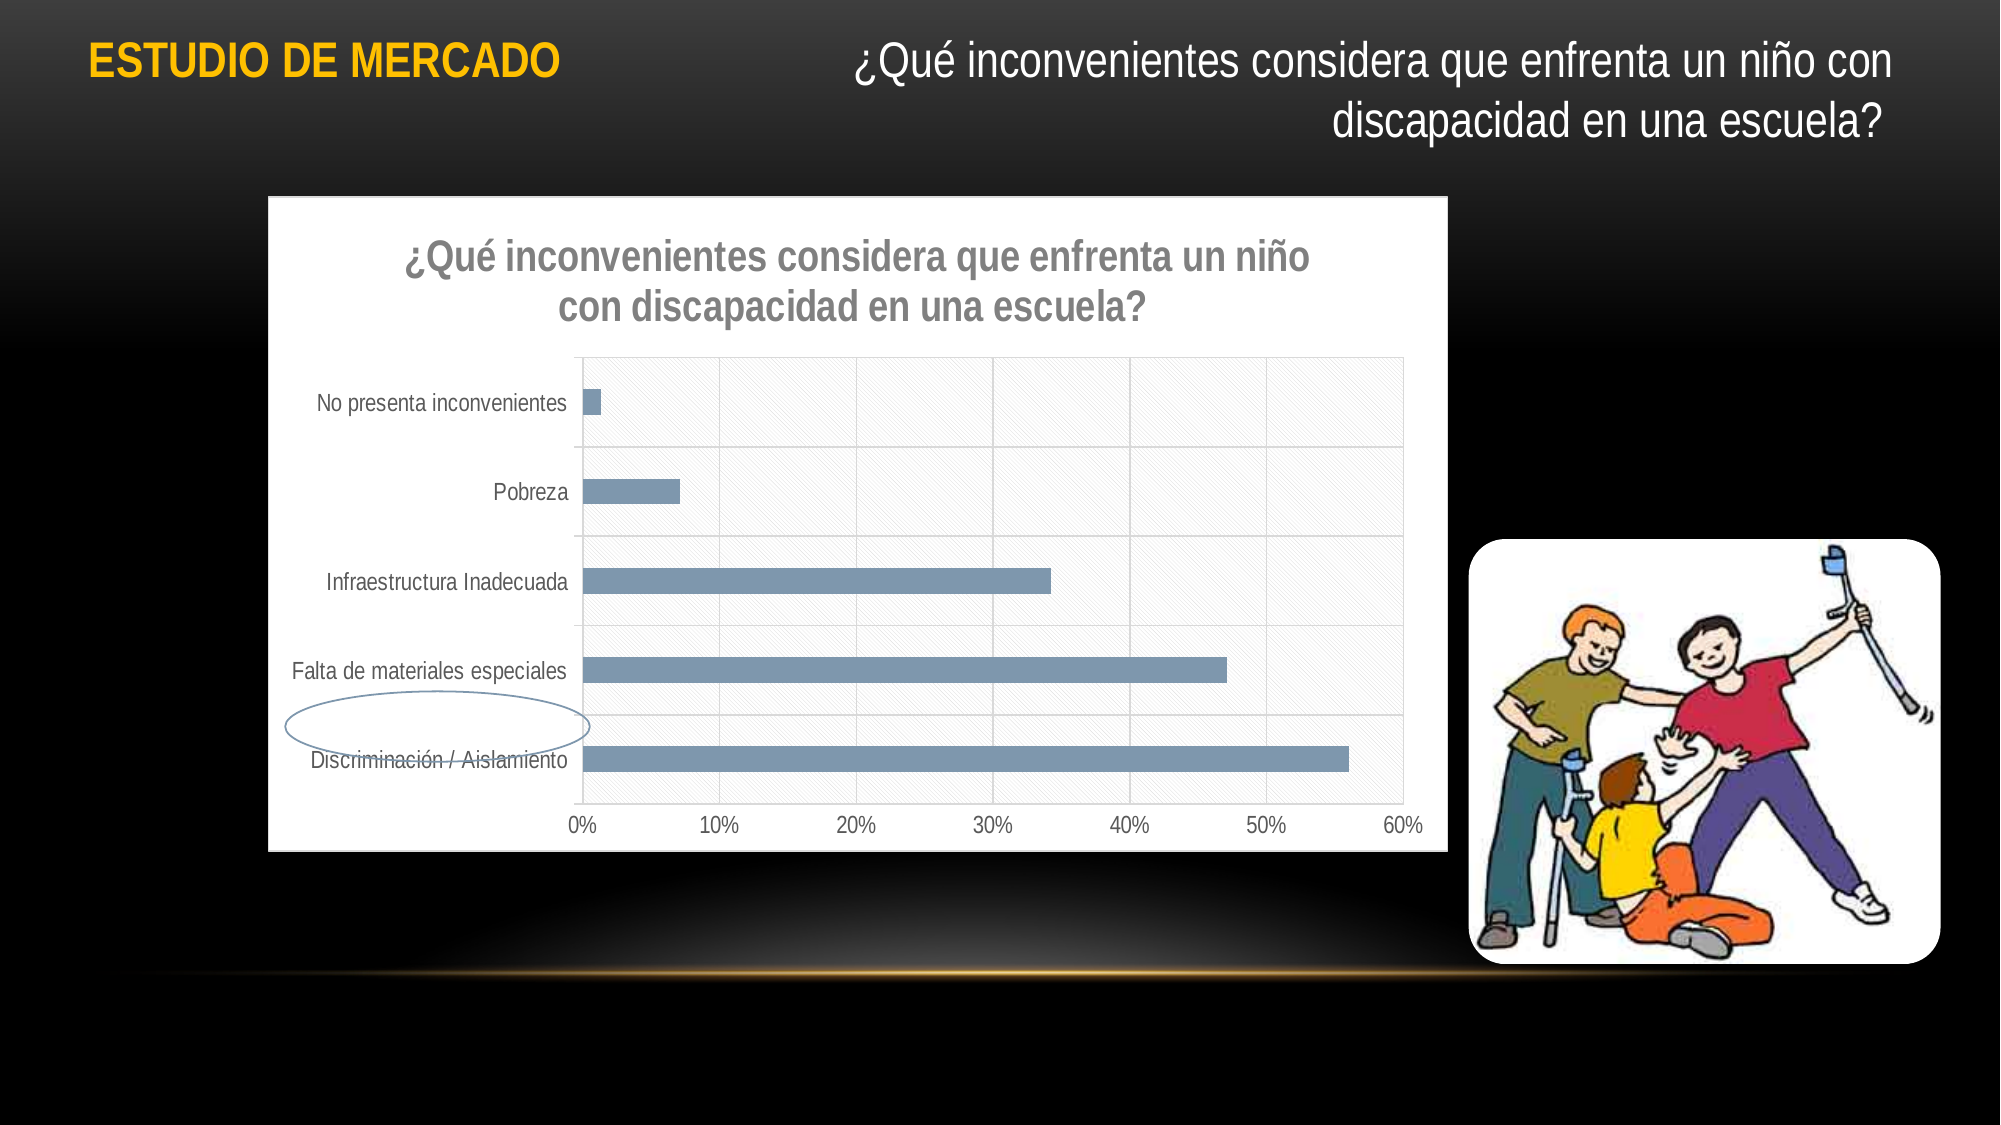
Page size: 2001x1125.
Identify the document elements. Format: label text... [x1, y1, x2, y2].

picture [0, 0, 2000, 1125]
text_box ESTUDIO DE MERCADO [0, 20, 593, 96]
chart [267, 195, 1449, 853]
text_box ¿Qué inconvenientes considera que enfrenta un niño con discapacidad en una escuela? [740, 20, 1910, 156]
